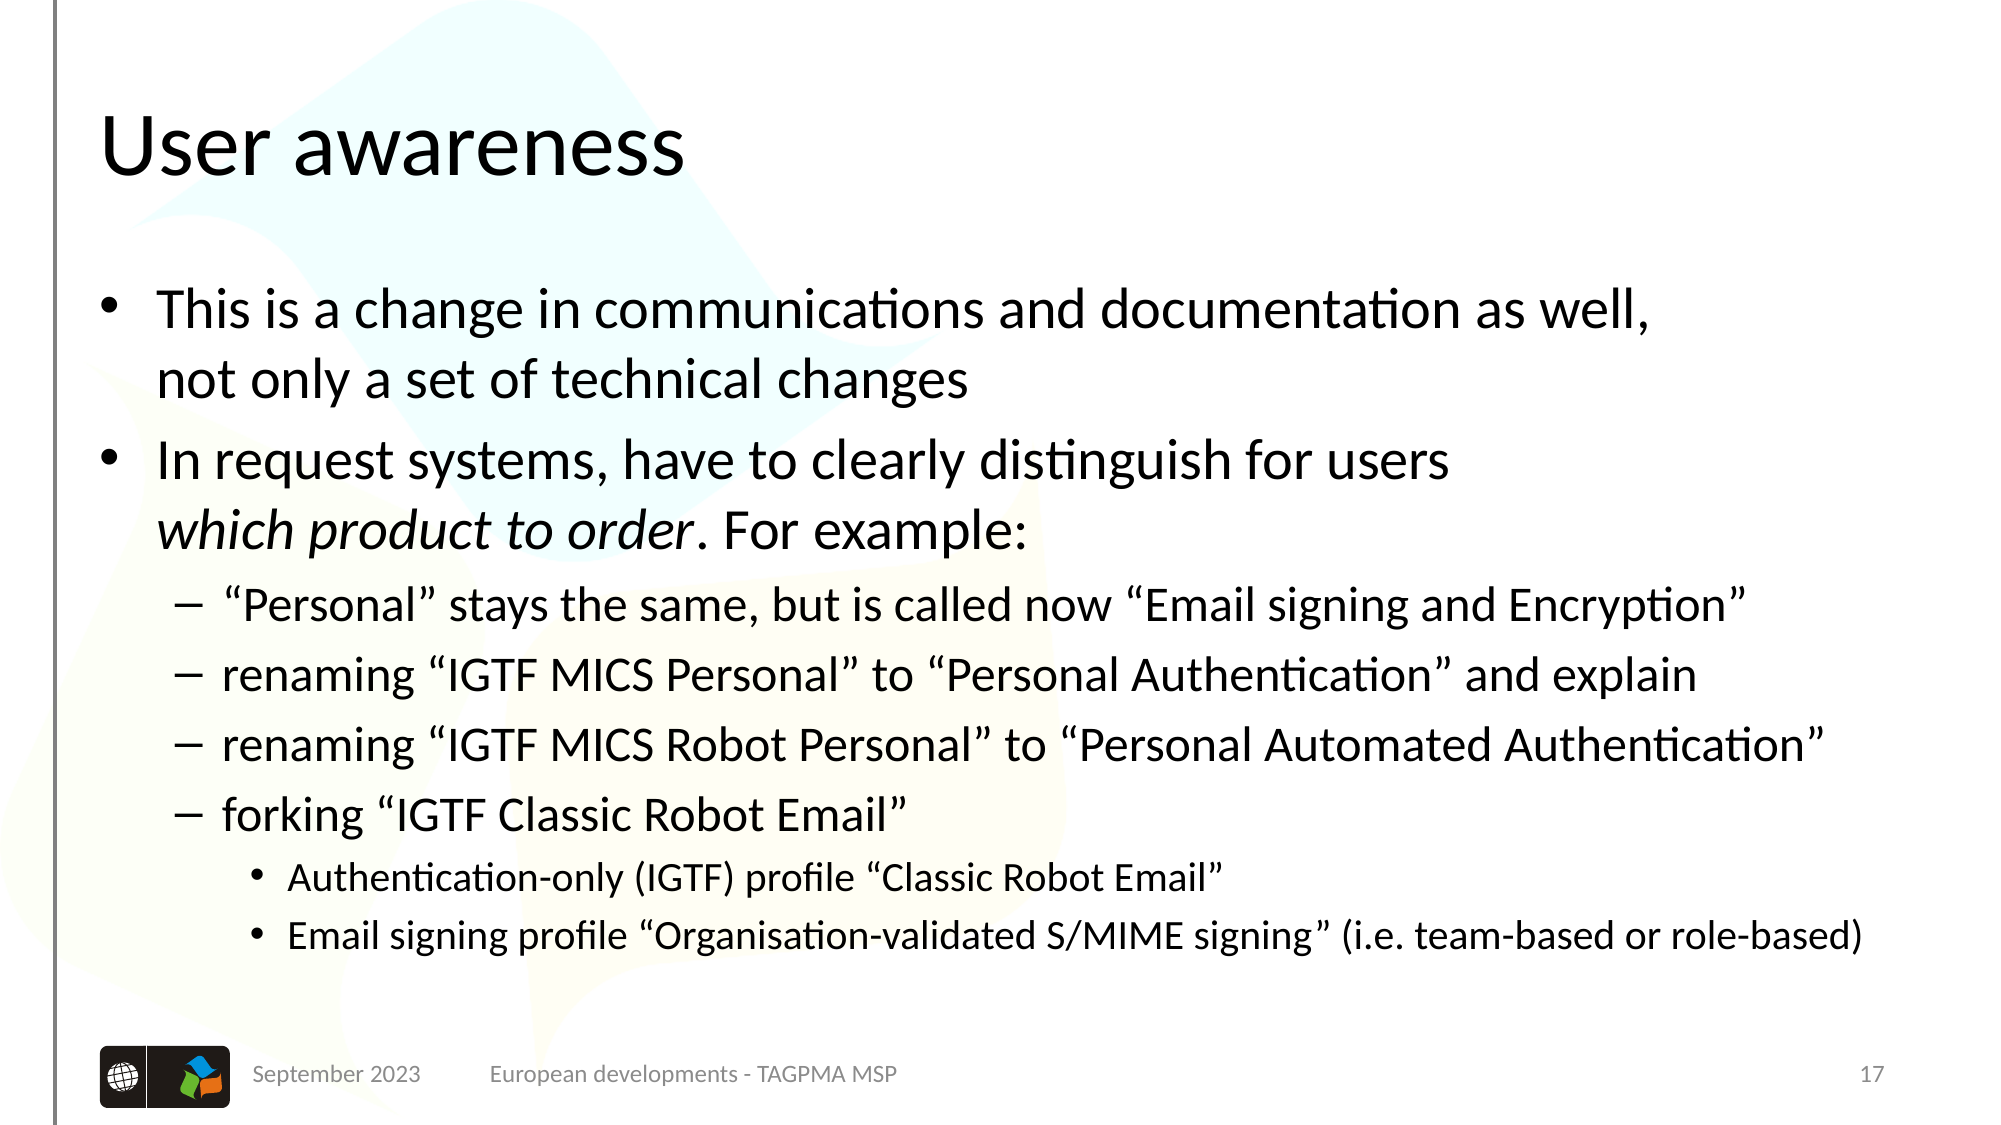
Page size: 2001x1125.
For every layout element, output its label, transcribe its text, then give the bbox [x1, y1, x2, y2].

title User awareness [99, 45, 1900, 233]
list This is a change in communications and documentation as well, not only a set of technical changes In request systems, have to clearly distinguish for users which product to order. For example: “Personal” stays the same, but is called now “Email signing and Encryption” renaming “IGTF MICS Personal” to “Personal Authentication” and explain renaming “IGTF MICS Robot Personal” to “Personal Automated Authentication” forking “IGTF Classic Robot Email” Authentication-only (IGTF) profile “Classic Robot Email” Email signing profile “Organisation-validated S/MIME signing” (i.e. team-based or role-based) [99, 262, 1900, 1005]
footer European developments - TAGPMA MSP [474, 1042, 1709, 1103]
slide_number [237, 1042, 444, 1103]
slide_number 17 [1740, 1042, 1900, 1103]
